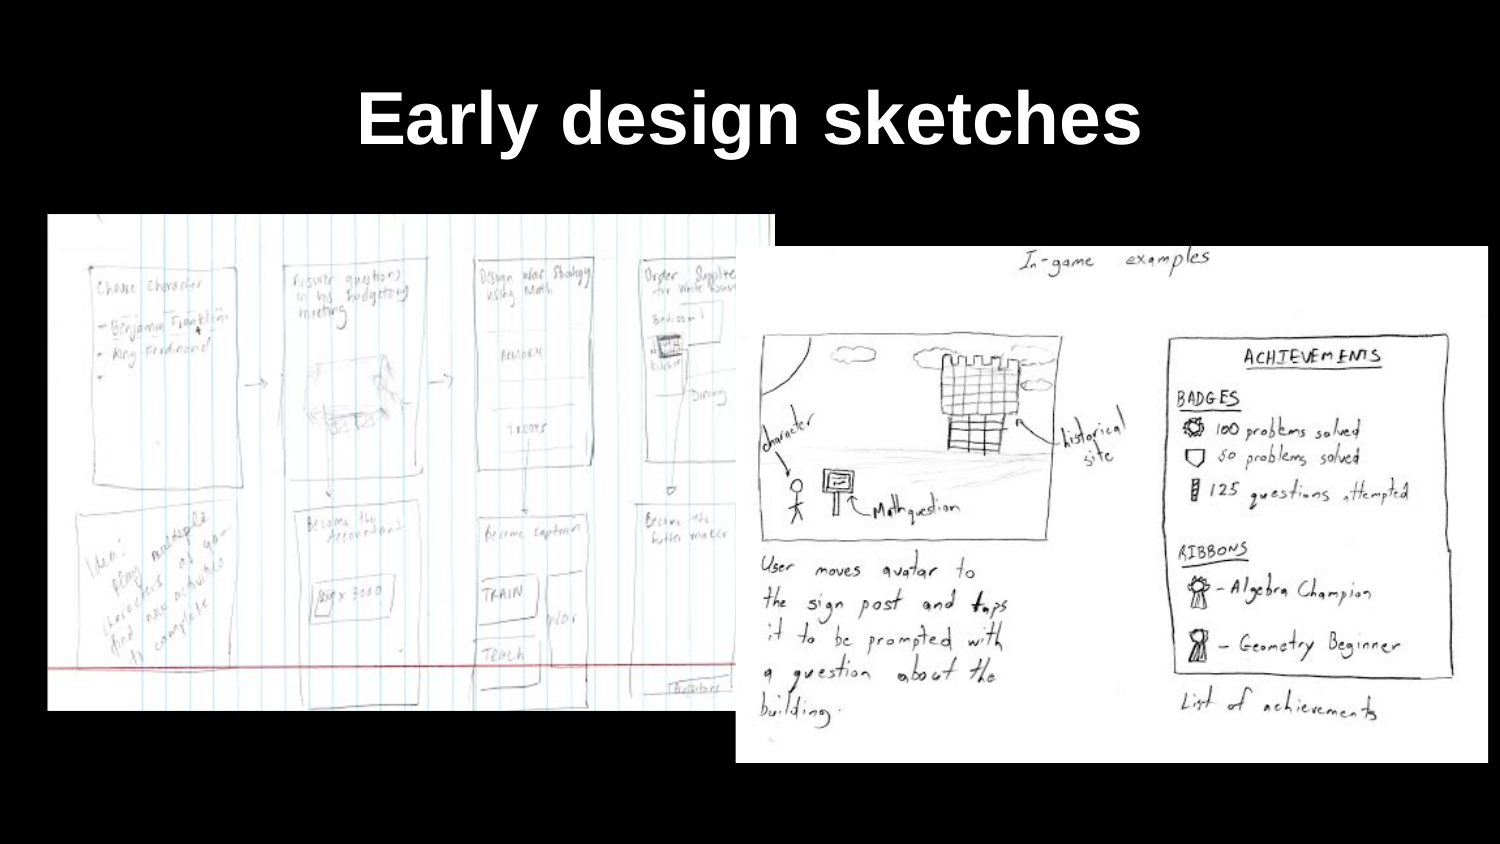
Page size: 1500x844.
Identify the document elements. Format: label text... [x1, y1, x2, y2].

picture [48, 88, 1489, 835]
title Early design sketches [75, 33, 1425, 175]
